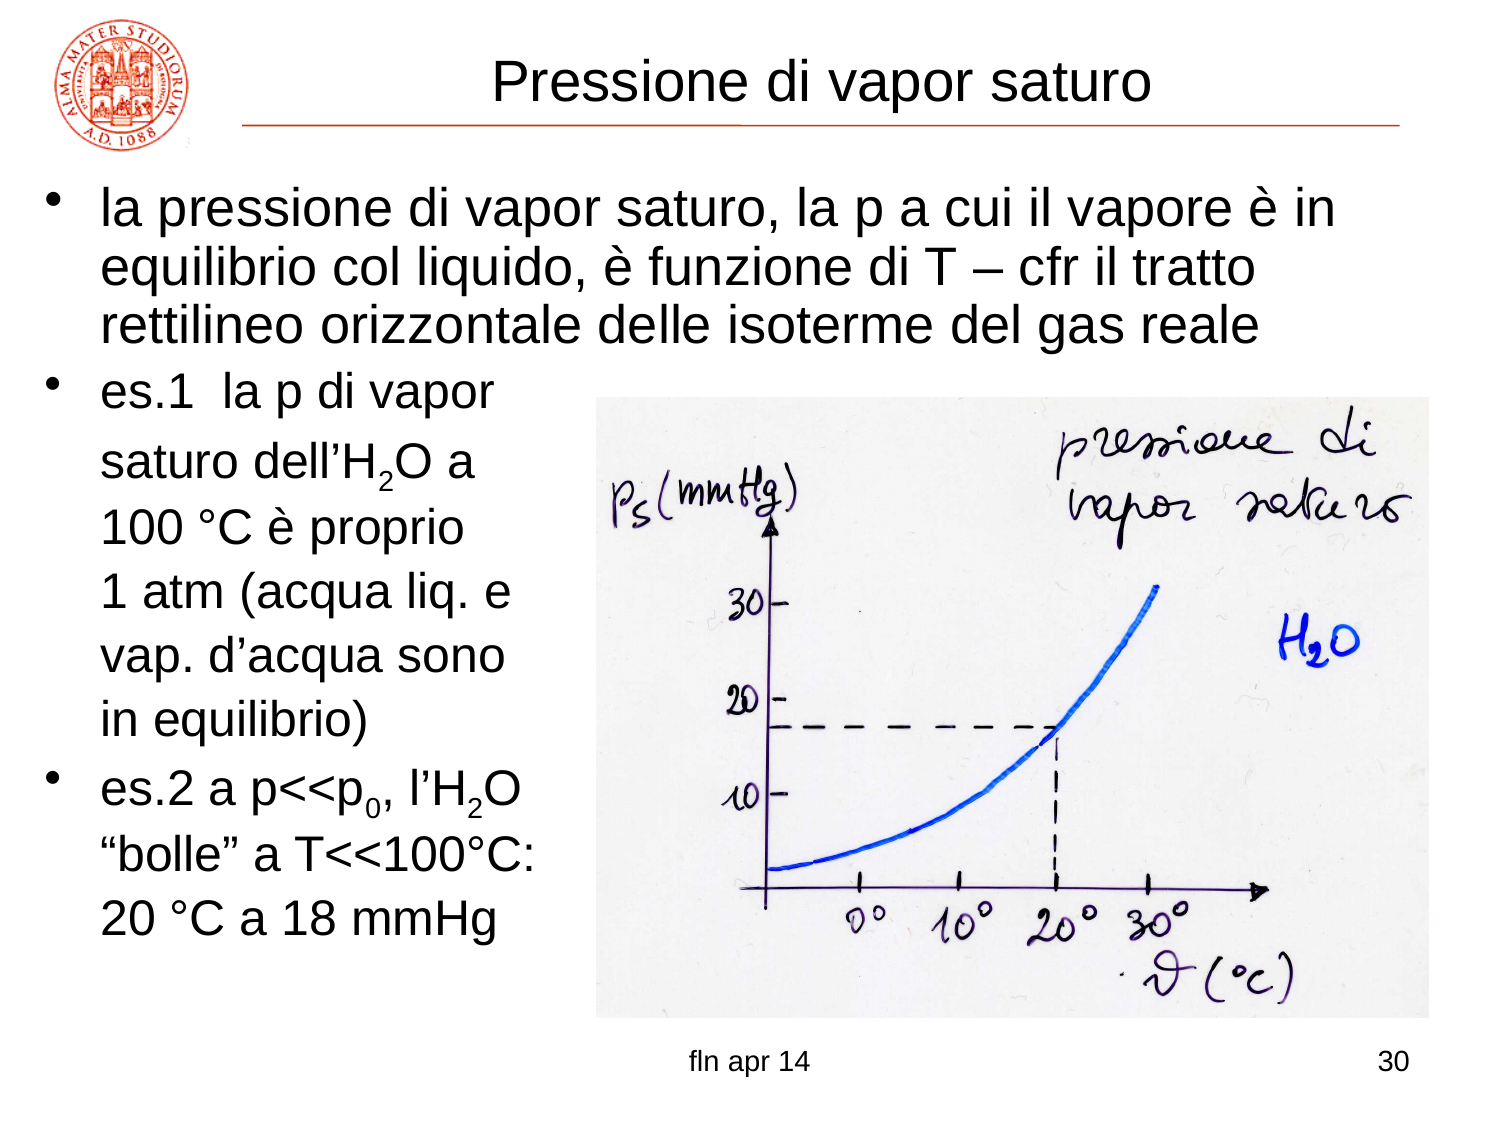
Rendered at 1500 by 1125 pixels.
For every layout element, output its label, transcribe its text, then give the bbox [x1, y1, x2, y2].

picture [53, 18, 190, 168]
footer fln apr 14 [512, 1034, 988, 1103]
slide_number 30 [1074, 1034, 1425, 1103]
list la pressione di vapor saturo, la p a cui il vapore è in equilibrio col liquido, è funzione di T – cfr il tratto rettilineo orizzontale delle isoterme del gas reale es.1 la p di vapor saturo dell’H2O a 100 °C è proprio 1 atm (acqua liq. e vap. d’acqua sono in equilibrio) es.2 a p<<p0, l’H2O “bolle” a T<<100°C: 20 °C a 18 mmHg [29, 172, 1447, 1024]
picture [596, 396, 1429, 1018]
title Pressione di vapor saturo [230, 31, 1415, 126]
